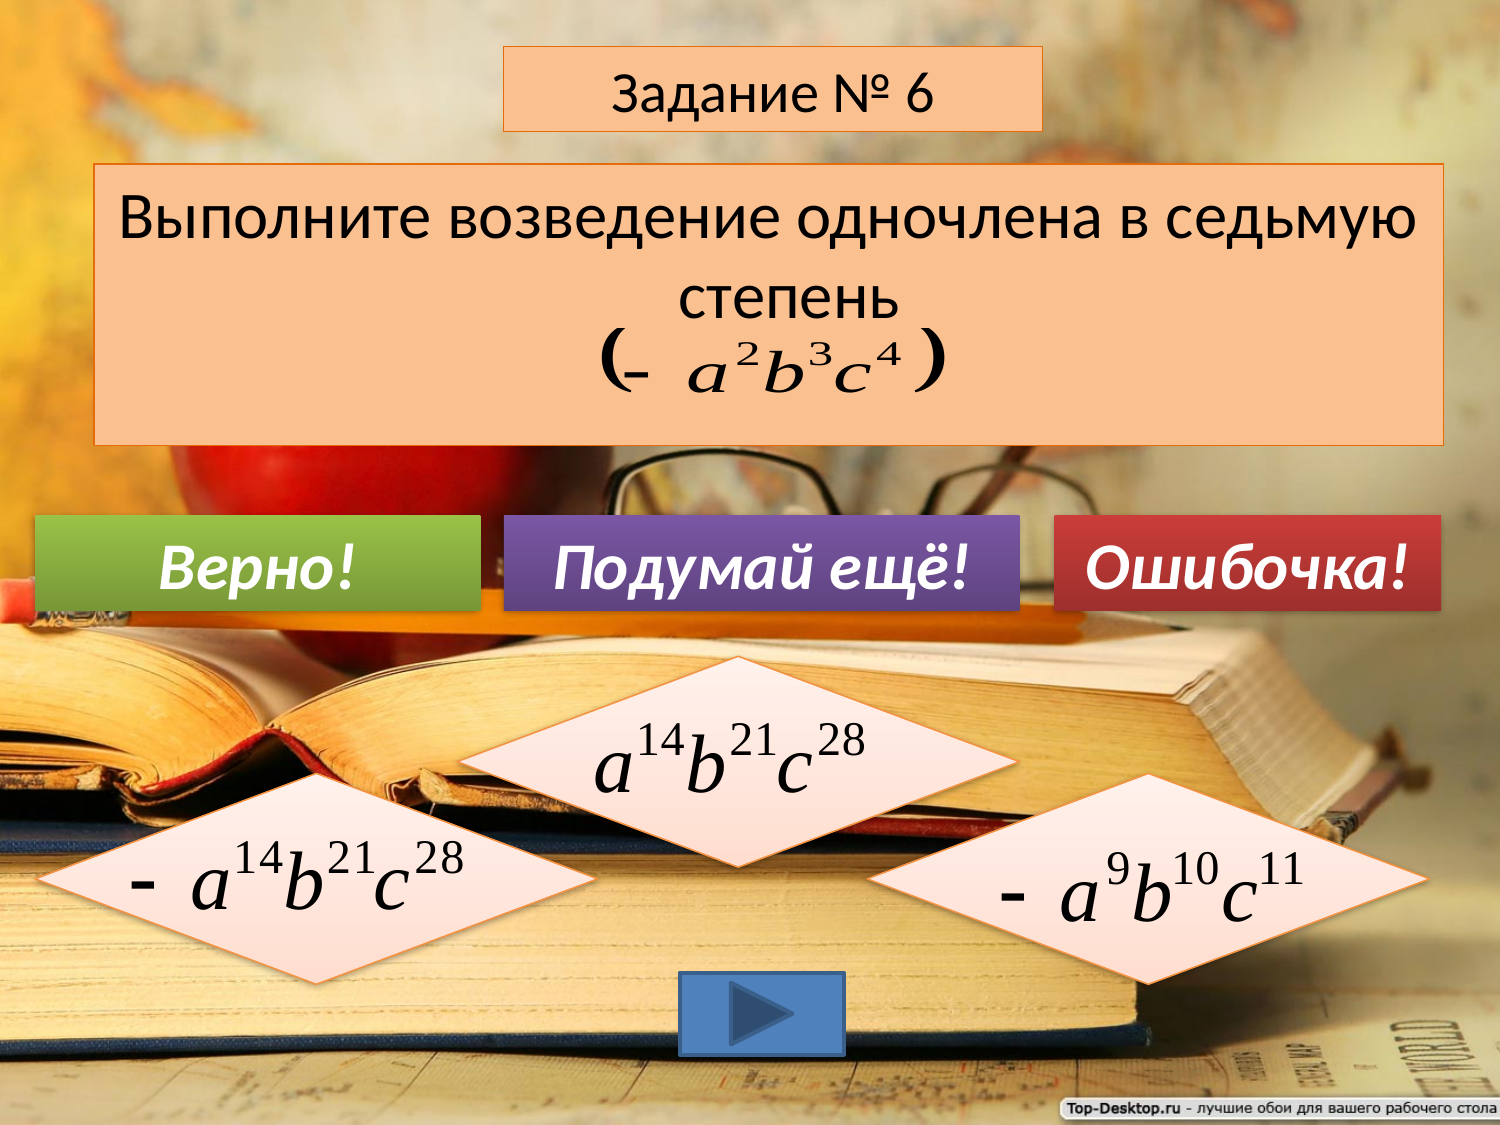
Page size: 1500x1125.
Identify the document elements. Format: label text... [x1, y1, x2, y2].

text_box Задание № 6 [503, 46, 1043, 132]
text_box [116, 820, 477, 931]
text_box [1057, 951, 1240, 986]
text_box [740, 544, 760, 581]
text_box [195, 772, 438, 818]
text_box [581, 702, 879, 814]
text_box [986, 831, 1318, 943]
text_box [481, 834, 599, 924]
text_box [995, 772, 1302, 830]
text_box [866, 834, 982, 923]
text_box Верно! [35, 515, 481, 611]
picture [0, 0, 1500, 1125]
text_box [193, 939, 440, 986]
text_box Подумай ещё! [503, 515, 1020, 611]
text_box [34, 849, 111, 909]
text_box [456, 716, 576, 808]
list Выполните возведение одночлена в седьмую степень [93, 163, 1444, 446]
text_box Ошибочка! [1054, 515, 1442, 611]
text_box [616, 655, 860, 701]
text_box [615, 822, 861, 868]
text_box [883, 709, 1021, 814]
text_box [1323, 838, 1431, 920]
text_box [678, 971, 846, 1057]
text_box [585, 327, 950, 418]
